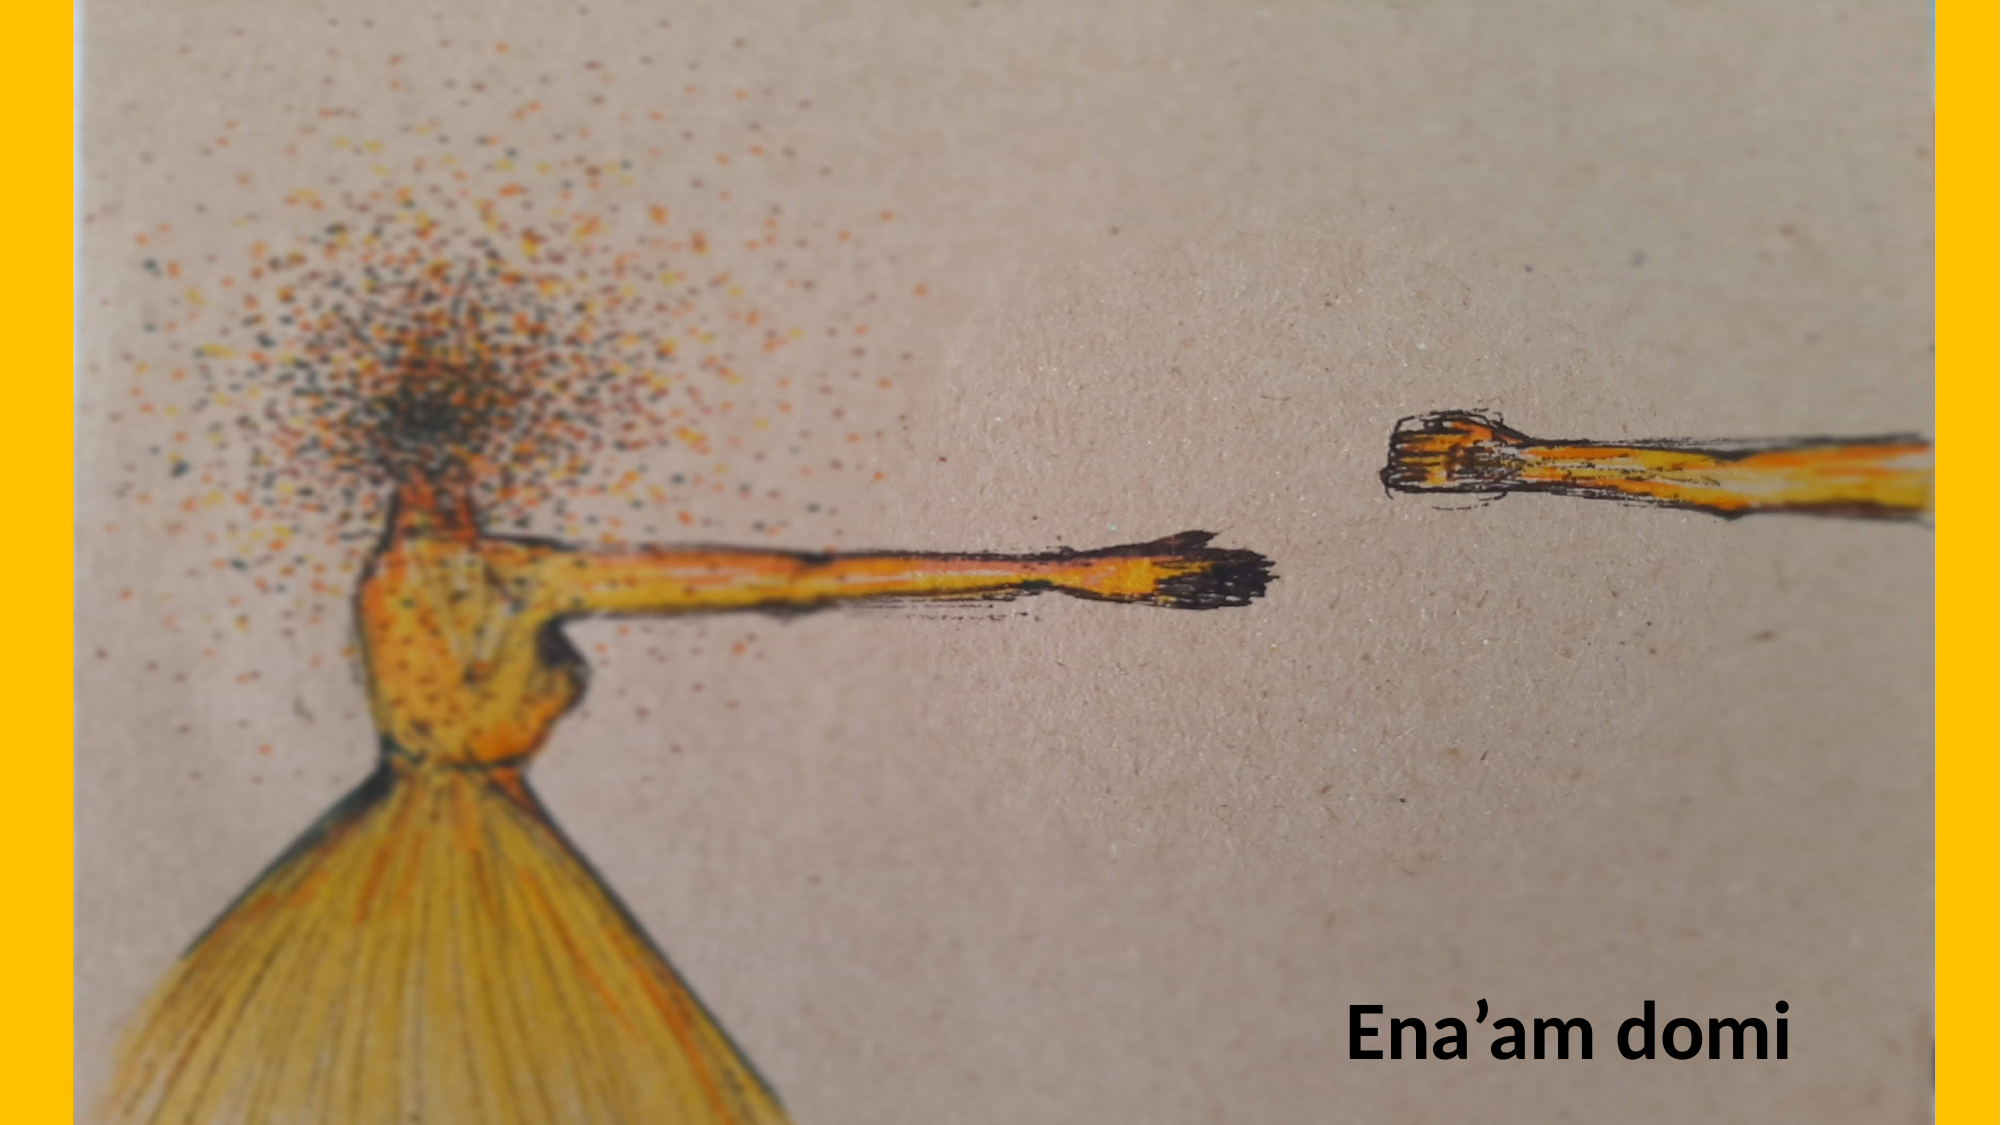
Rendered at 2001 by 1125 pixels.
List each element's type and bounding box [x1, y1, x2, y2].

list [73, 0, 1935, 1125]
